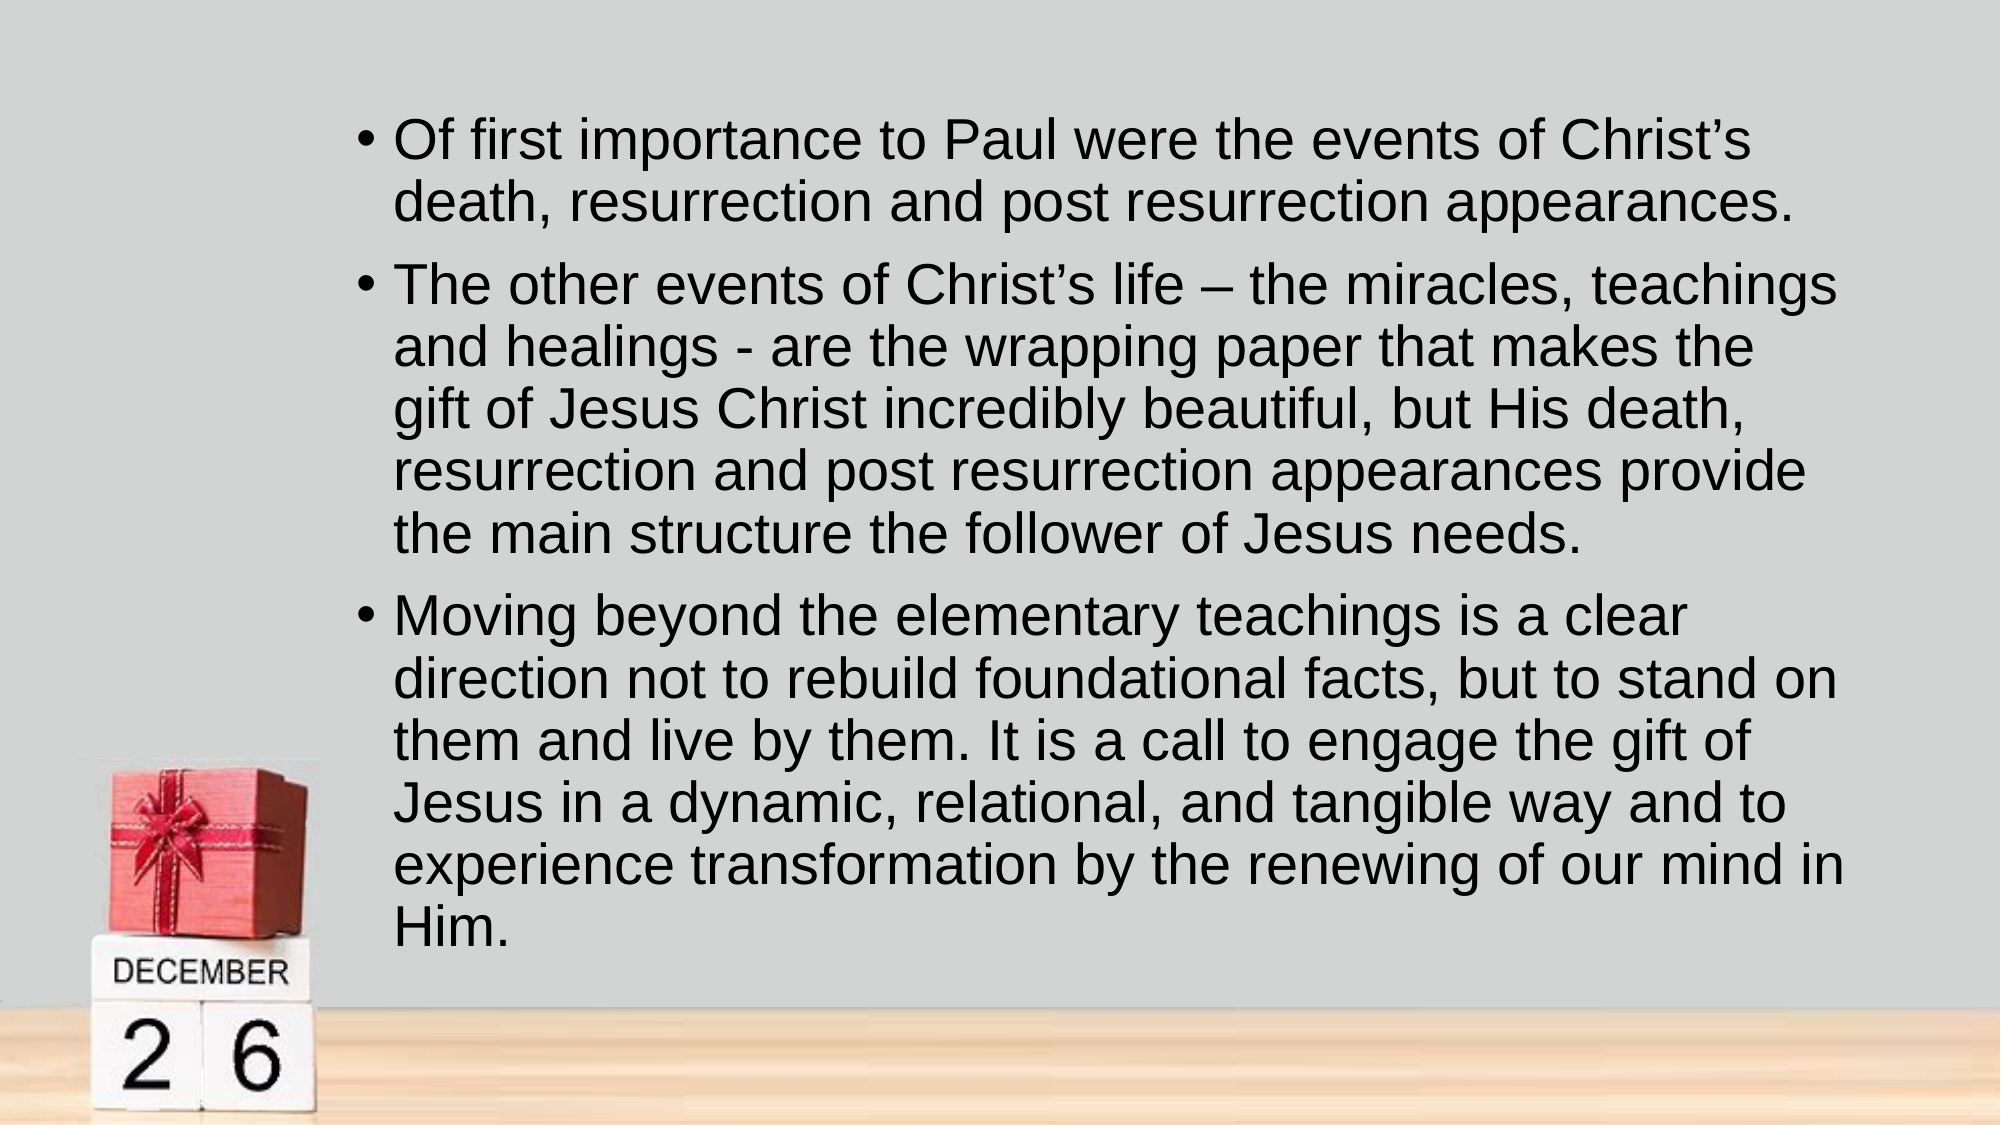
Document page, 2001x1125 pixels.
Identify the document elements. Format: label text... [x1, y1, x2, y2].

picture [0, 758, 2000, 1125]
list Of first importance to Paul were the events of Christ’s death, resurrection and post resurrection appearances. The other events of Christ’s life – the miracles, teachings and healings - are the wrapping paper that makes the gift of Jesus Christ incredibly beautiful, but His death, resurrection and post resurrection appearances provide the main structure the follower of Jesus needs. Moving beyond the elementary teachings is a clear direction not to rebuild foundational facts, but to stand on them and live by them. It is a call to engage the gift of Jesus in a dynamic, relational, and tangible way and to experience transformation by the renewing of our mind in Him. [341, 102, 1863, 1035]
